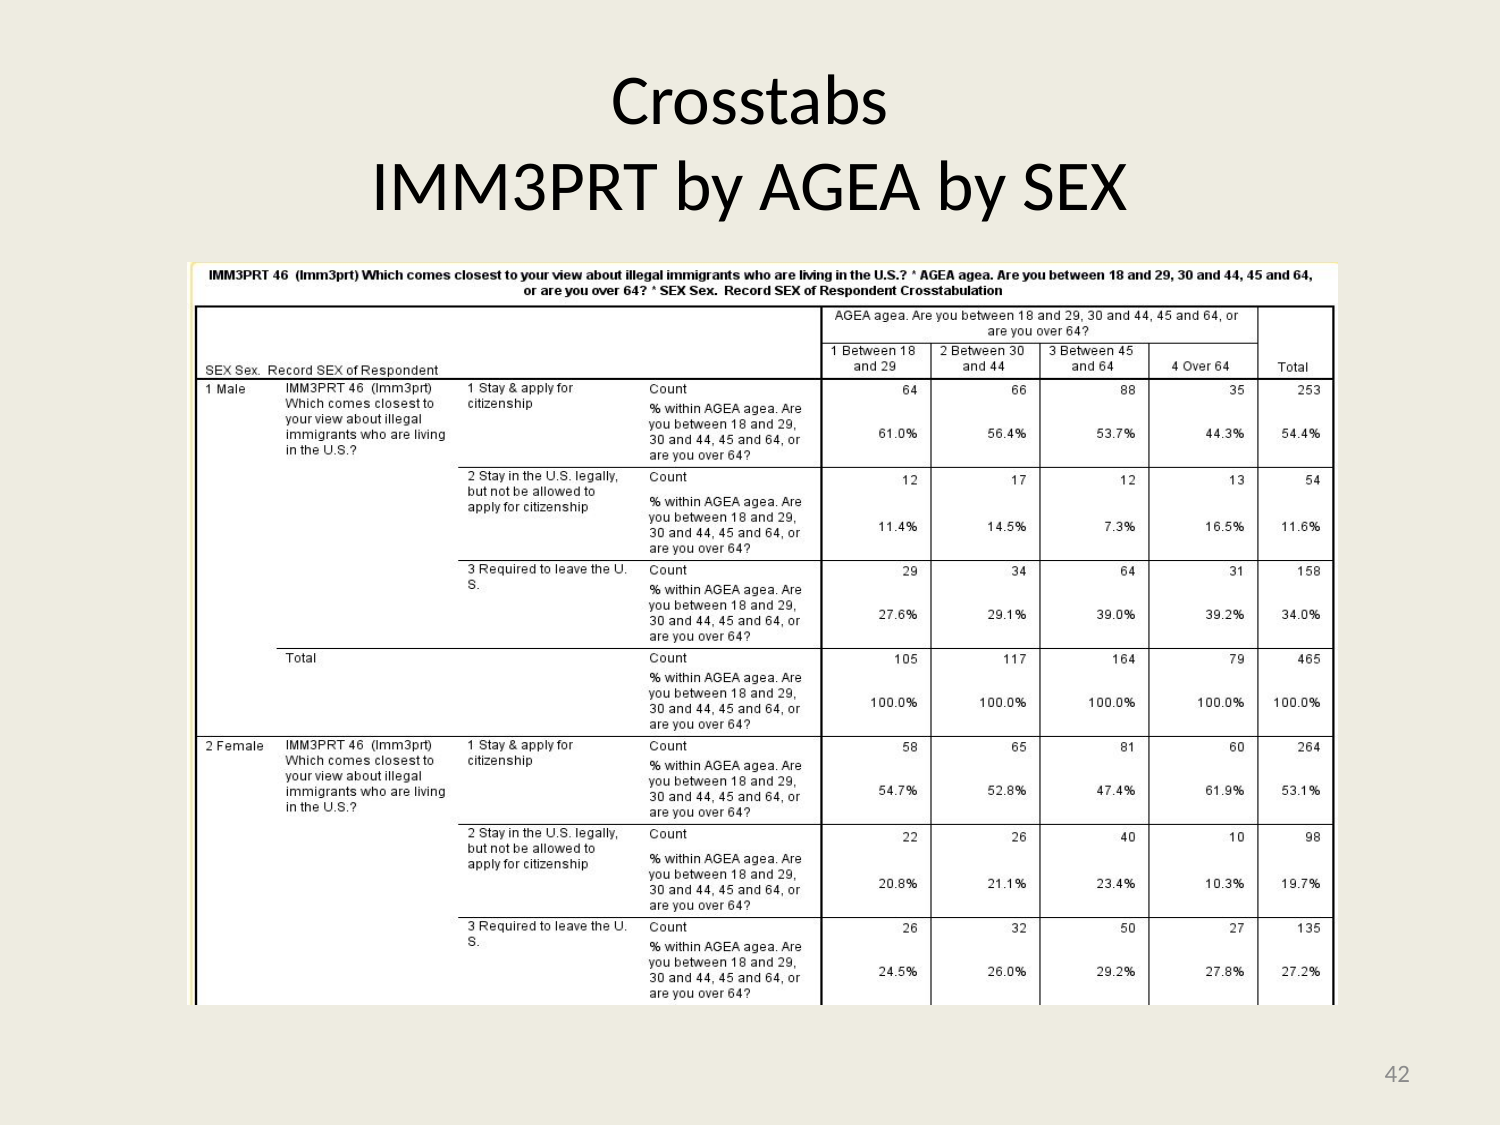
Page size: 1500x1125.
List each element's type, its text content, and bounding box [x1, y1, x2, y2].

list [187, 262, 1338, 1006]
title Crosstabs IMM3PRT by AGEA by SEX [75, 45, 1425, 233]
slide_number 42 [1074, 1042, 1425, 1103]
